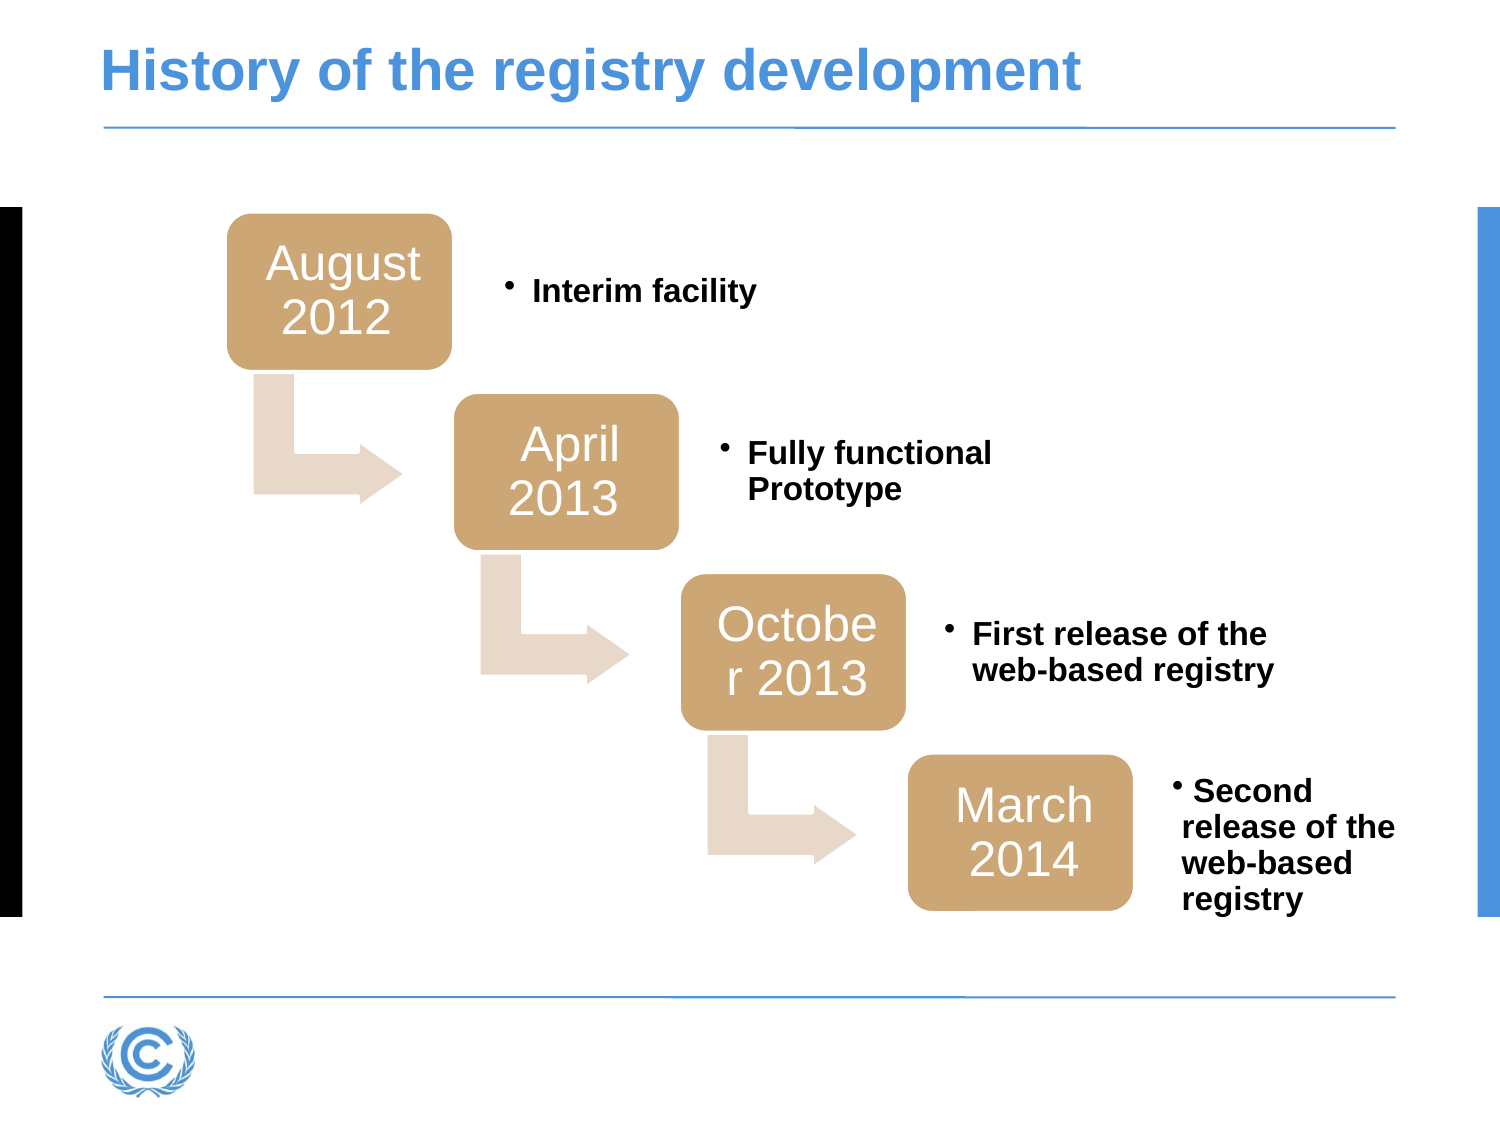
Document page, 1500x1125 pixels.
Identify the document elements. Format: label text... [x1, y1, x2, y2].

picture [101, 1001, 209, 1108]
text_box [1163, 780, 1436, 912]
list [64, 207, 1356, 918]
title History of the registry development [100, 30, 1392, 142]
